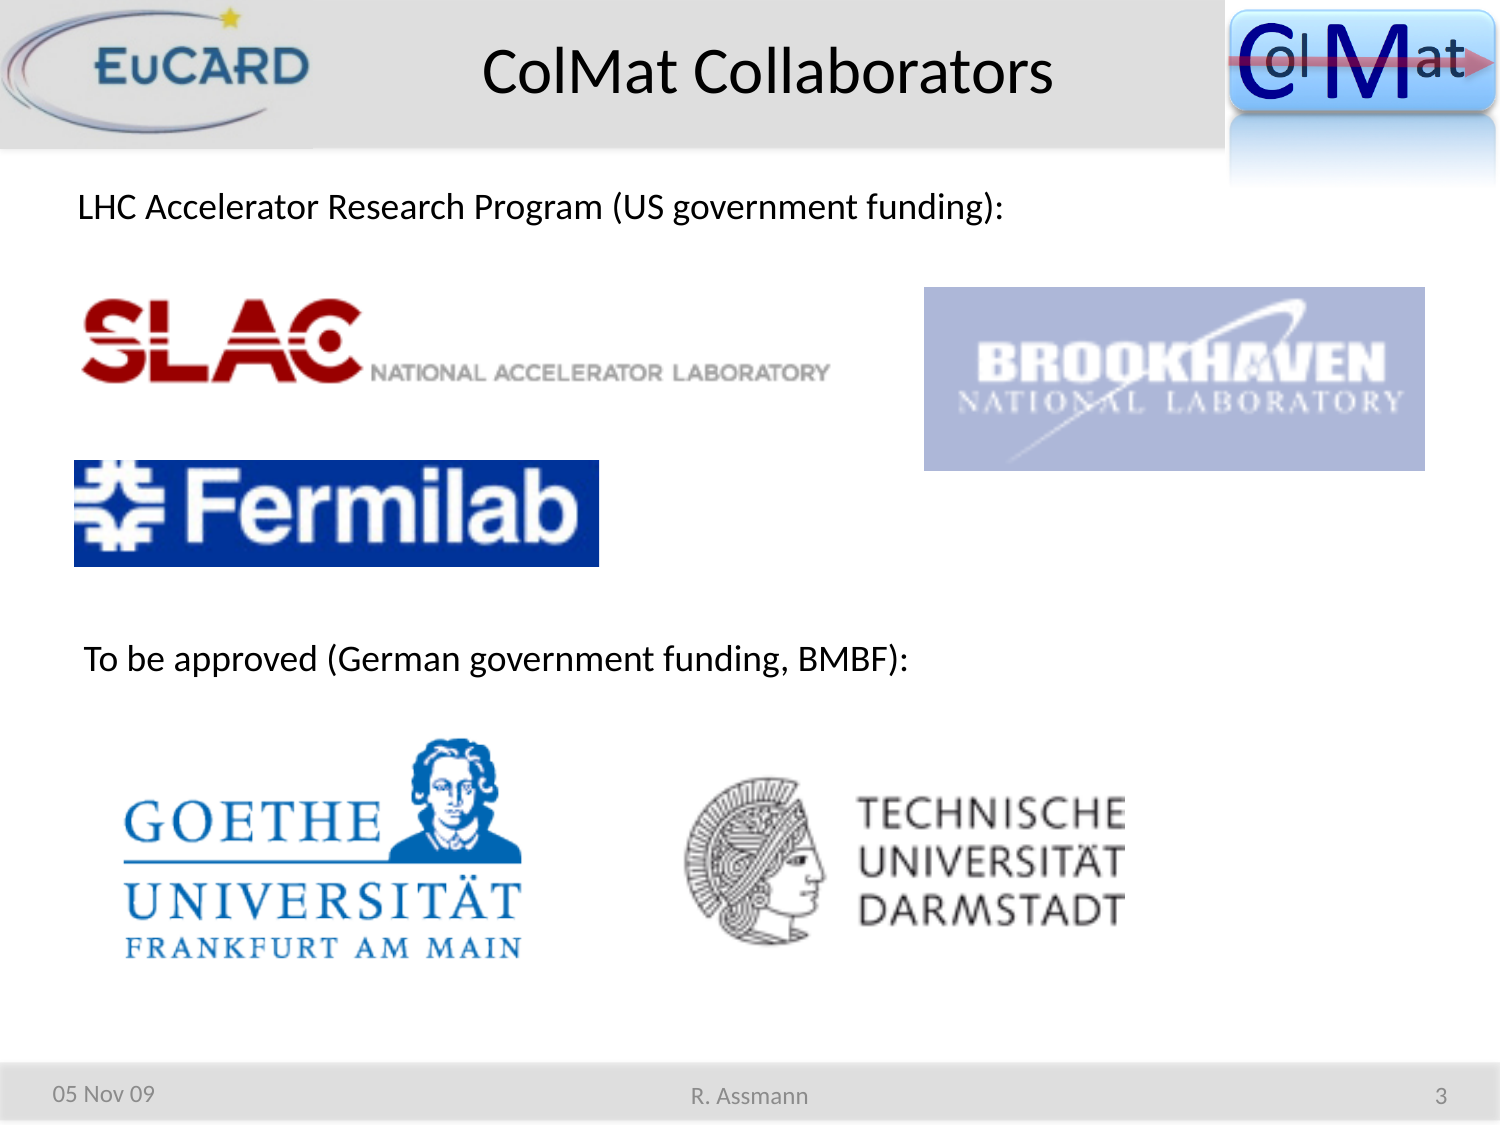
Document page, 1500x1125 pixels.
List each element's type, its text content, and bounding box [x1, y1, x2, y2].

title ColMat Collaborators [312, 12, 1225, 122]
slide_number 3 [1112, 1065, 1463, 1125]
picture [1225, 0, 1500, 235]
text_box To be approved (German government funding, BMBF): [68, 626, 925, 687]
footer R. Assmann [512, 1065, 988, 1125]
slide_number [37, 1062, 388, 1123]
picture [75, 724, 1126, 982]
picture [75, 291, 837, 392]
text_box LHC Accelerator Research Program (US government funding): [62, 174, 1021, 235]
picture [0, 0, 313, 149]
picture [73, 460, 600, 567]
picture [923, 287, 1426, 471]
